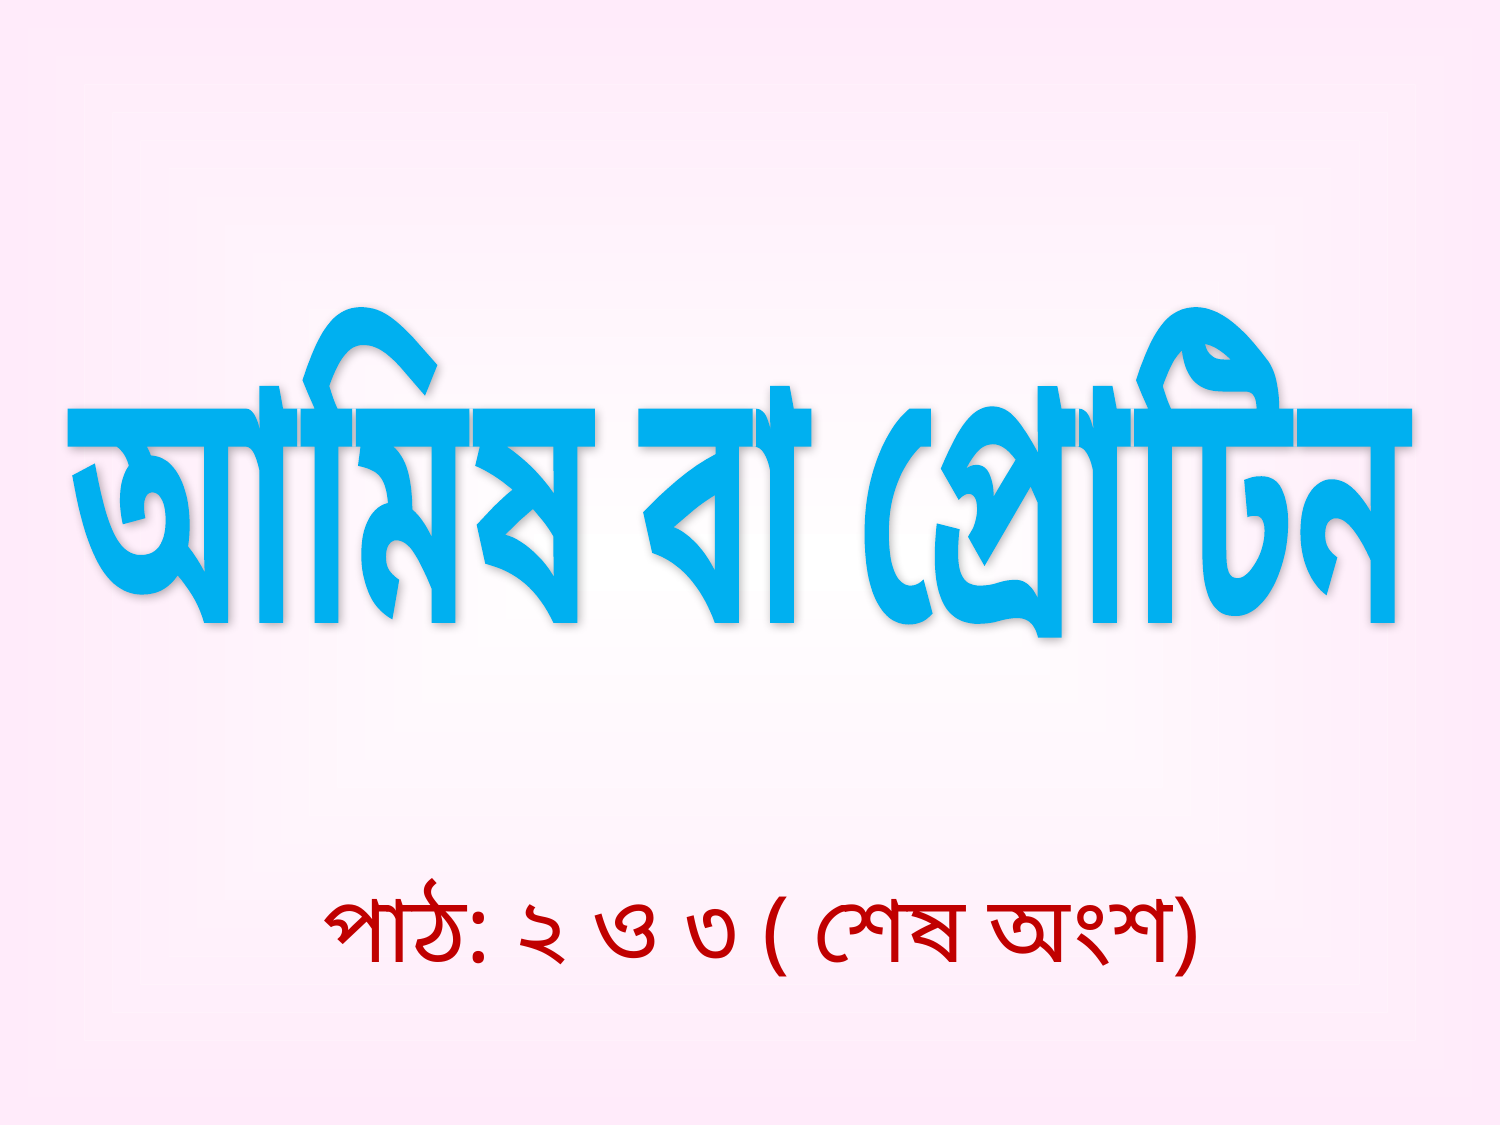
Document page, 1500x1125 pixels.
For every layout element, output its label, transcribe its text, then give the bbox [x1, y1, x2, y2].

text_box পাঠ: ২ ও ৩ ( শেষ অংশ) [227, 863, 1275, 989]
